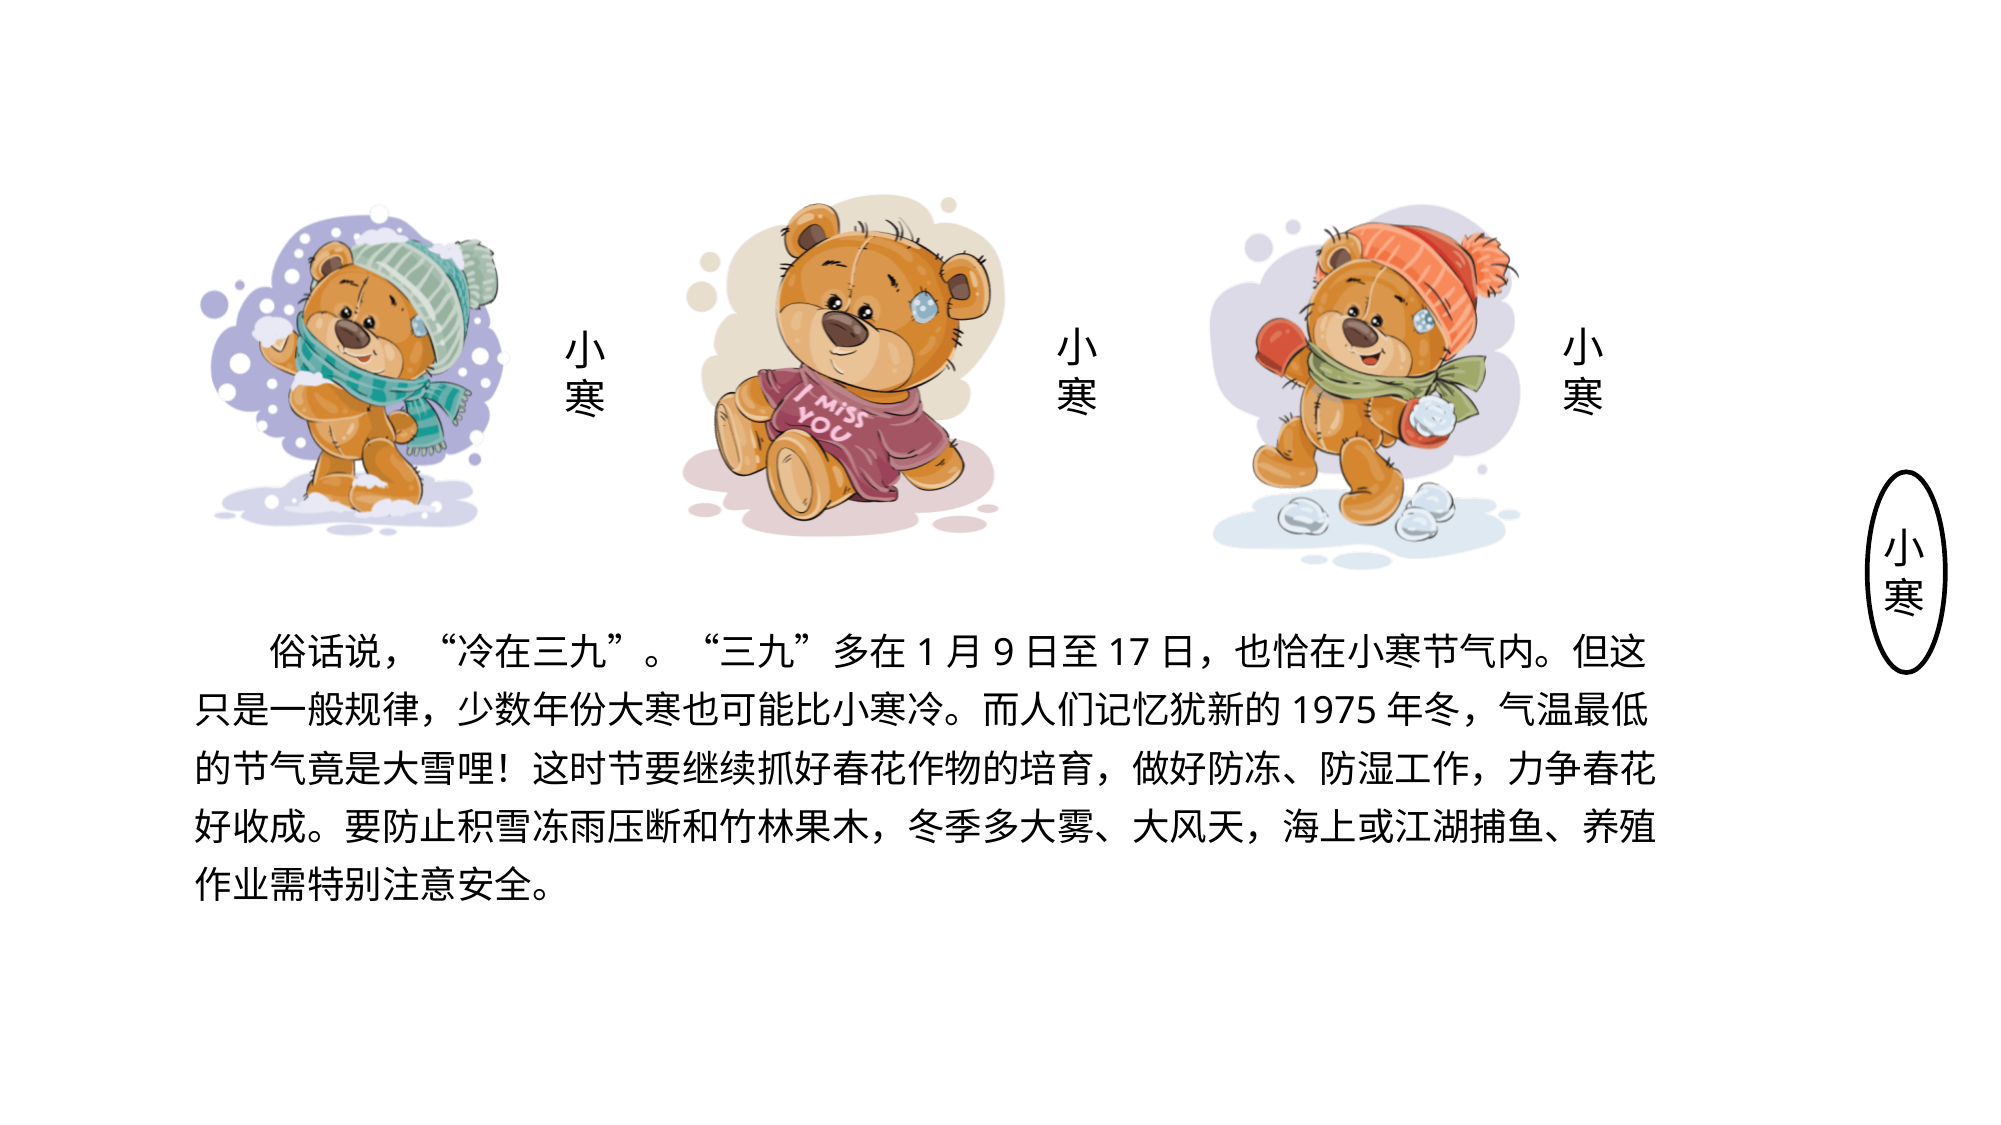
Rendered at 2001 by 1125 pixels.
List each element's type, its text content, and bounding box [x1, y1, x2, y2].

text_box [1867, 471, 1948, 673]
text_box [193, 165, 1626, 583]
text_box 俗话说，“冷在三九”。“三九”多在1月9日至17日，也恰在小寒节气内。但这只是一般规律，少数年份大寒也可能比小寒冷。而人们记忆犹新的1975年冬，气温最低的节气竟是大雪哩！这时节要继续抓好春花作物的培育，做好防冻、防湿工作，力争春花好收成。要防止积雪冻雨压断和竹林果木，冬季多大雾、大风天，海上或江湖捕鱼、养殖作业需特别注意安全。 [179, 606, 1693, 914]
